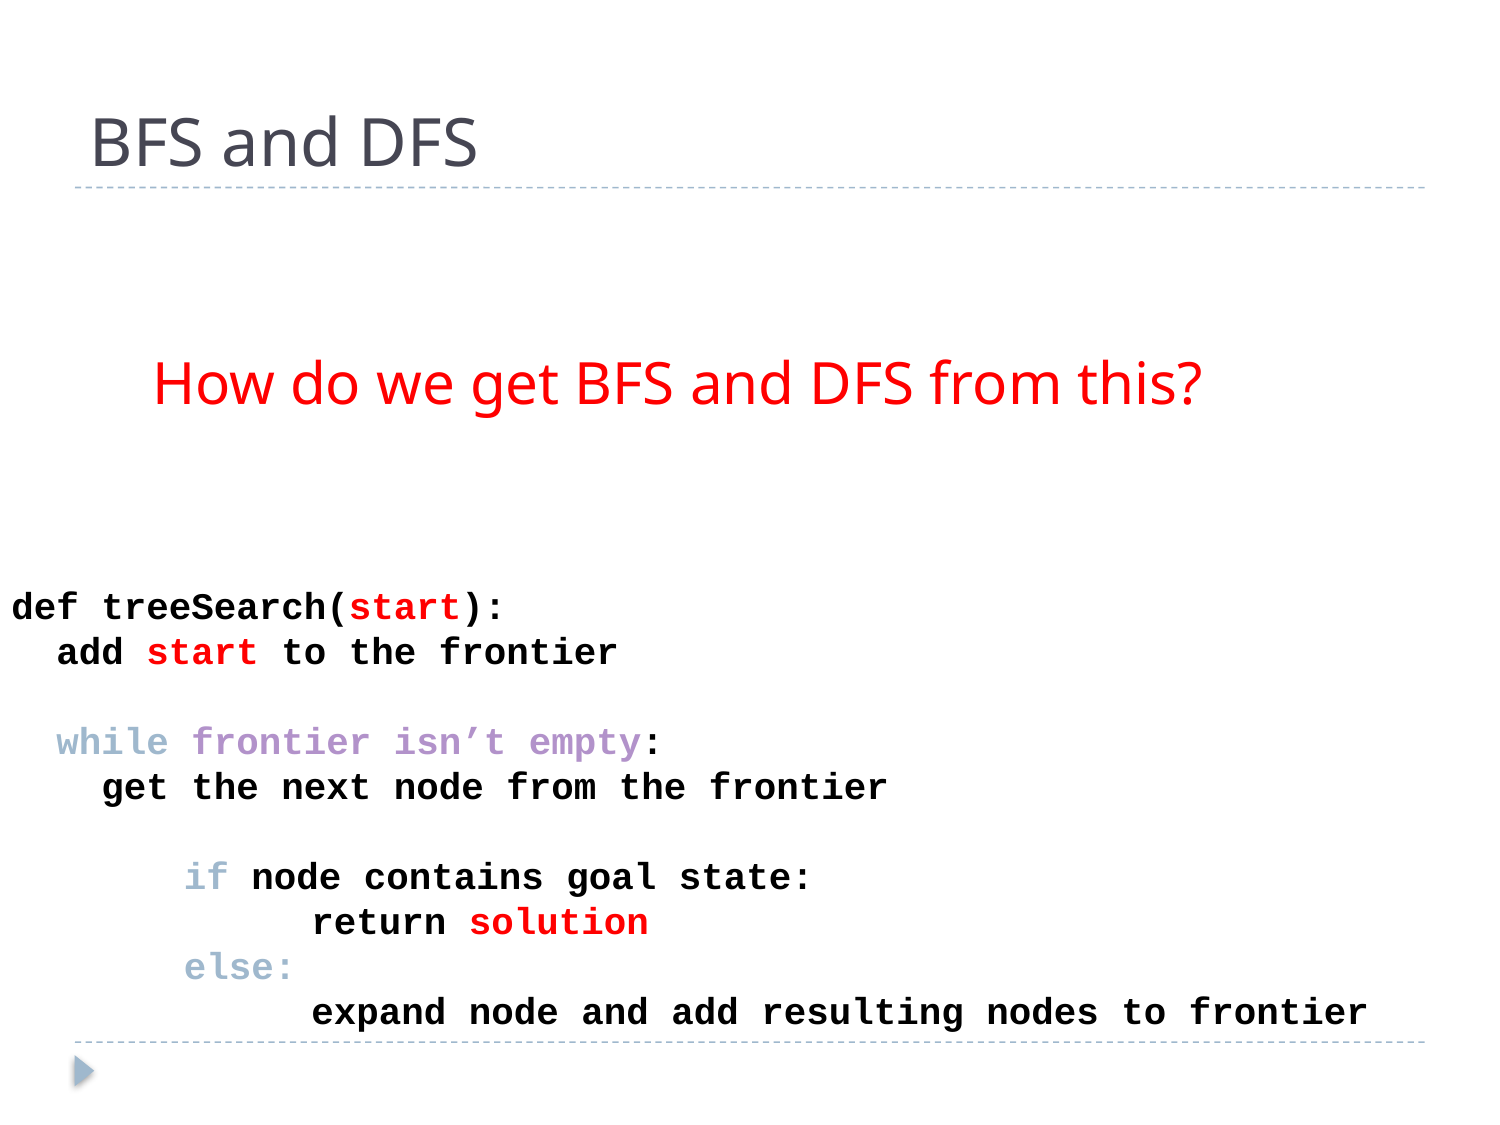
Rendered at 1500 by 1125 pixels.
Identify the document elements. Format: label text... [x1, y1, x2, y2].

title BFS and DFS [75, 24, 1425, 188]
text_box How do we get BFS and DFS from this? [137, 339, 1293, 424]
text_box def treeSearch(start): add start to the frontier while frontier isn’t empty: get the next node from the frontier if node contains goal state: return solution else: expand node and add resulting nodes to frontier [0, 574, 1384, 1040]
